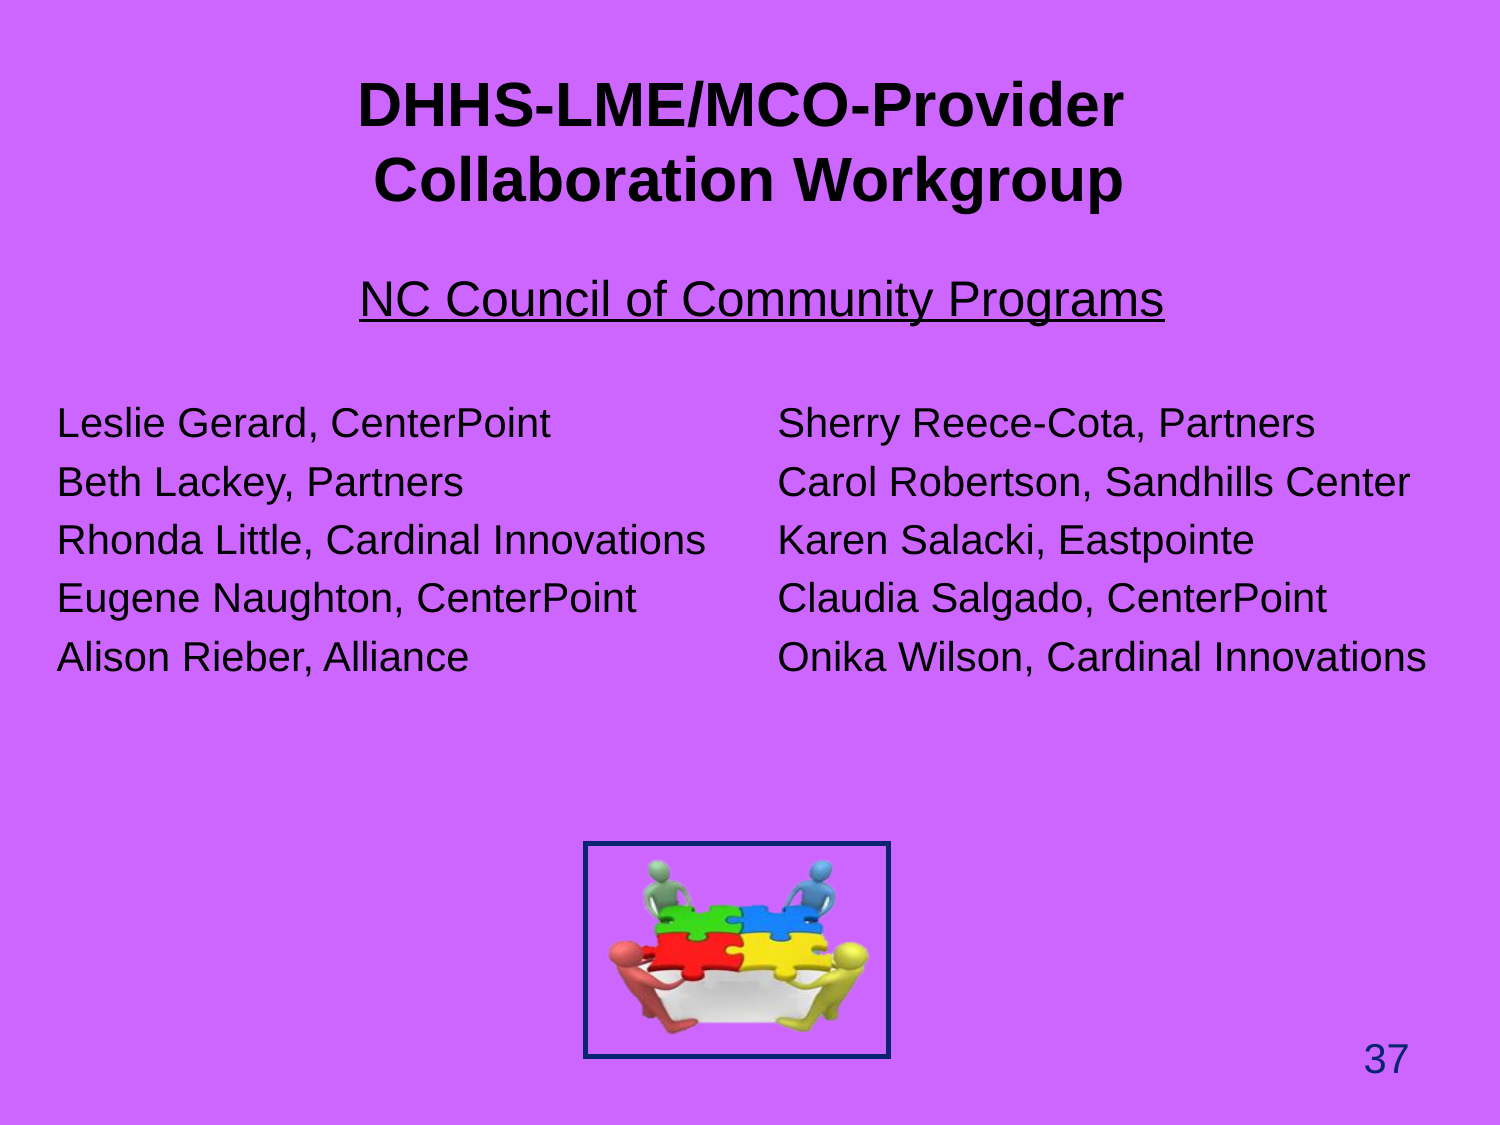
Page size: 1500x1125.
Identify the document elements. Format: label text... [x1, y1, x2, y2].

text_box NC Council of Community Programs [344, 258, 1180, 334]
slide_number 37 [1074, 1024, 1425, 1103]
list Sherry Reece-Cota, Partners Carol Robertson, Sandhills Center Karen Salacki, Eastpointe Claudia Salgado, CenterPoint Onika Wilson, Cardinal Innovations [762, 388, 1447, 1054]
list Leslie Gerard, CenterPoint Beth Lackey, Partners Rhonda Little, Cardinal Innovations Eugene Naughton, CenterPoint Alison Rieber, Alliance [41, 388, 738, 1054]
picture [587, 845, 887, 1055]
title DHHS-LME/MCO-Provider Collaboration Workgroup [75, 45, 1425, 233]
